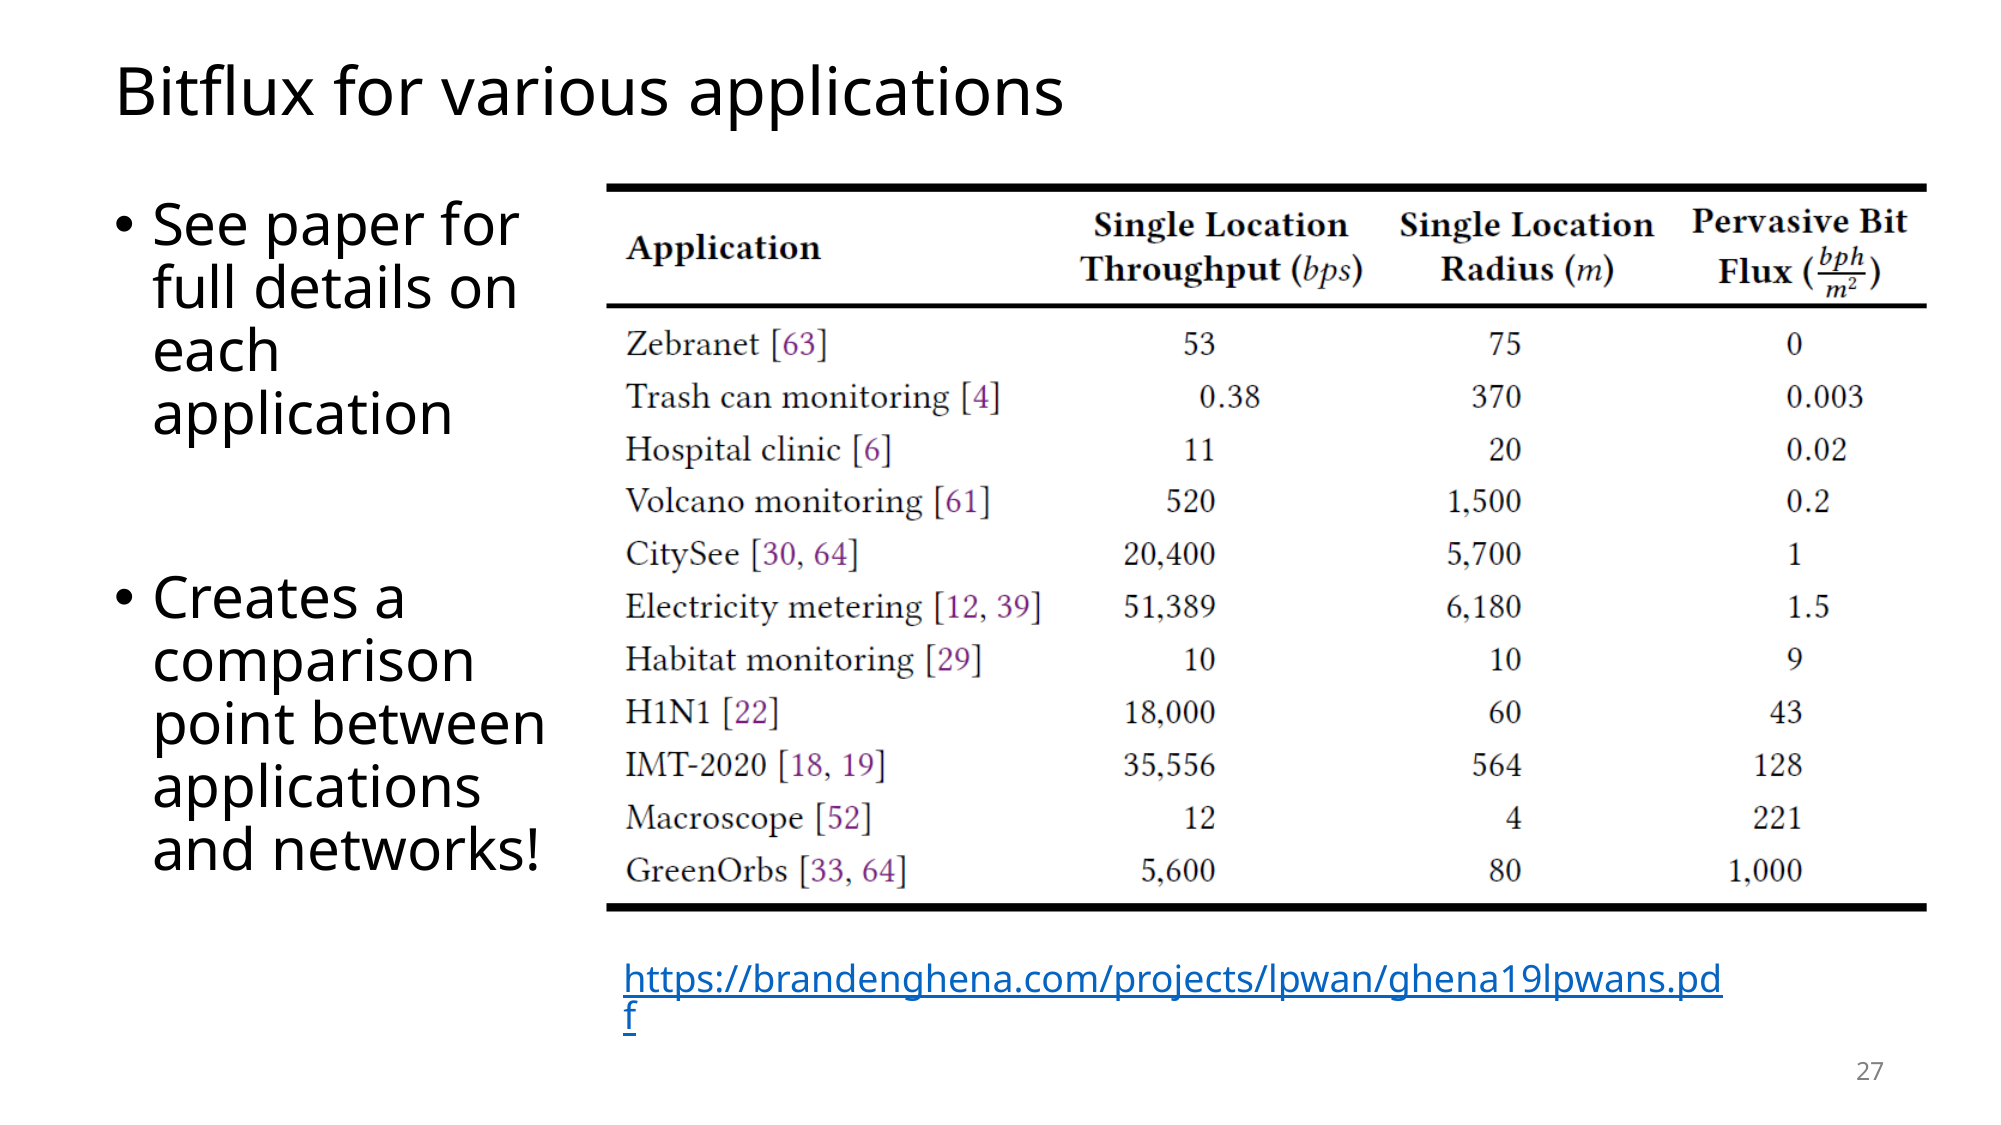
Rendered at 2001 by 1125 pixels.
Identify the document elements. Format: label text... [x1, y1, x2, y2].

picture [597, 168, 1946, 914]
slide_number 27 [1749, 1042, 1900, 1103]
title Bitflux for various applications [99, 37, 1900, 150]
list See paper for full details on each application Creates a comparison point between applications and networks! [99, 187, 598, 1013]
text_box https://brandenghena.com/projects/lpwan/ghena19lpwans.pdf [608, 947, 1750, 1014]
